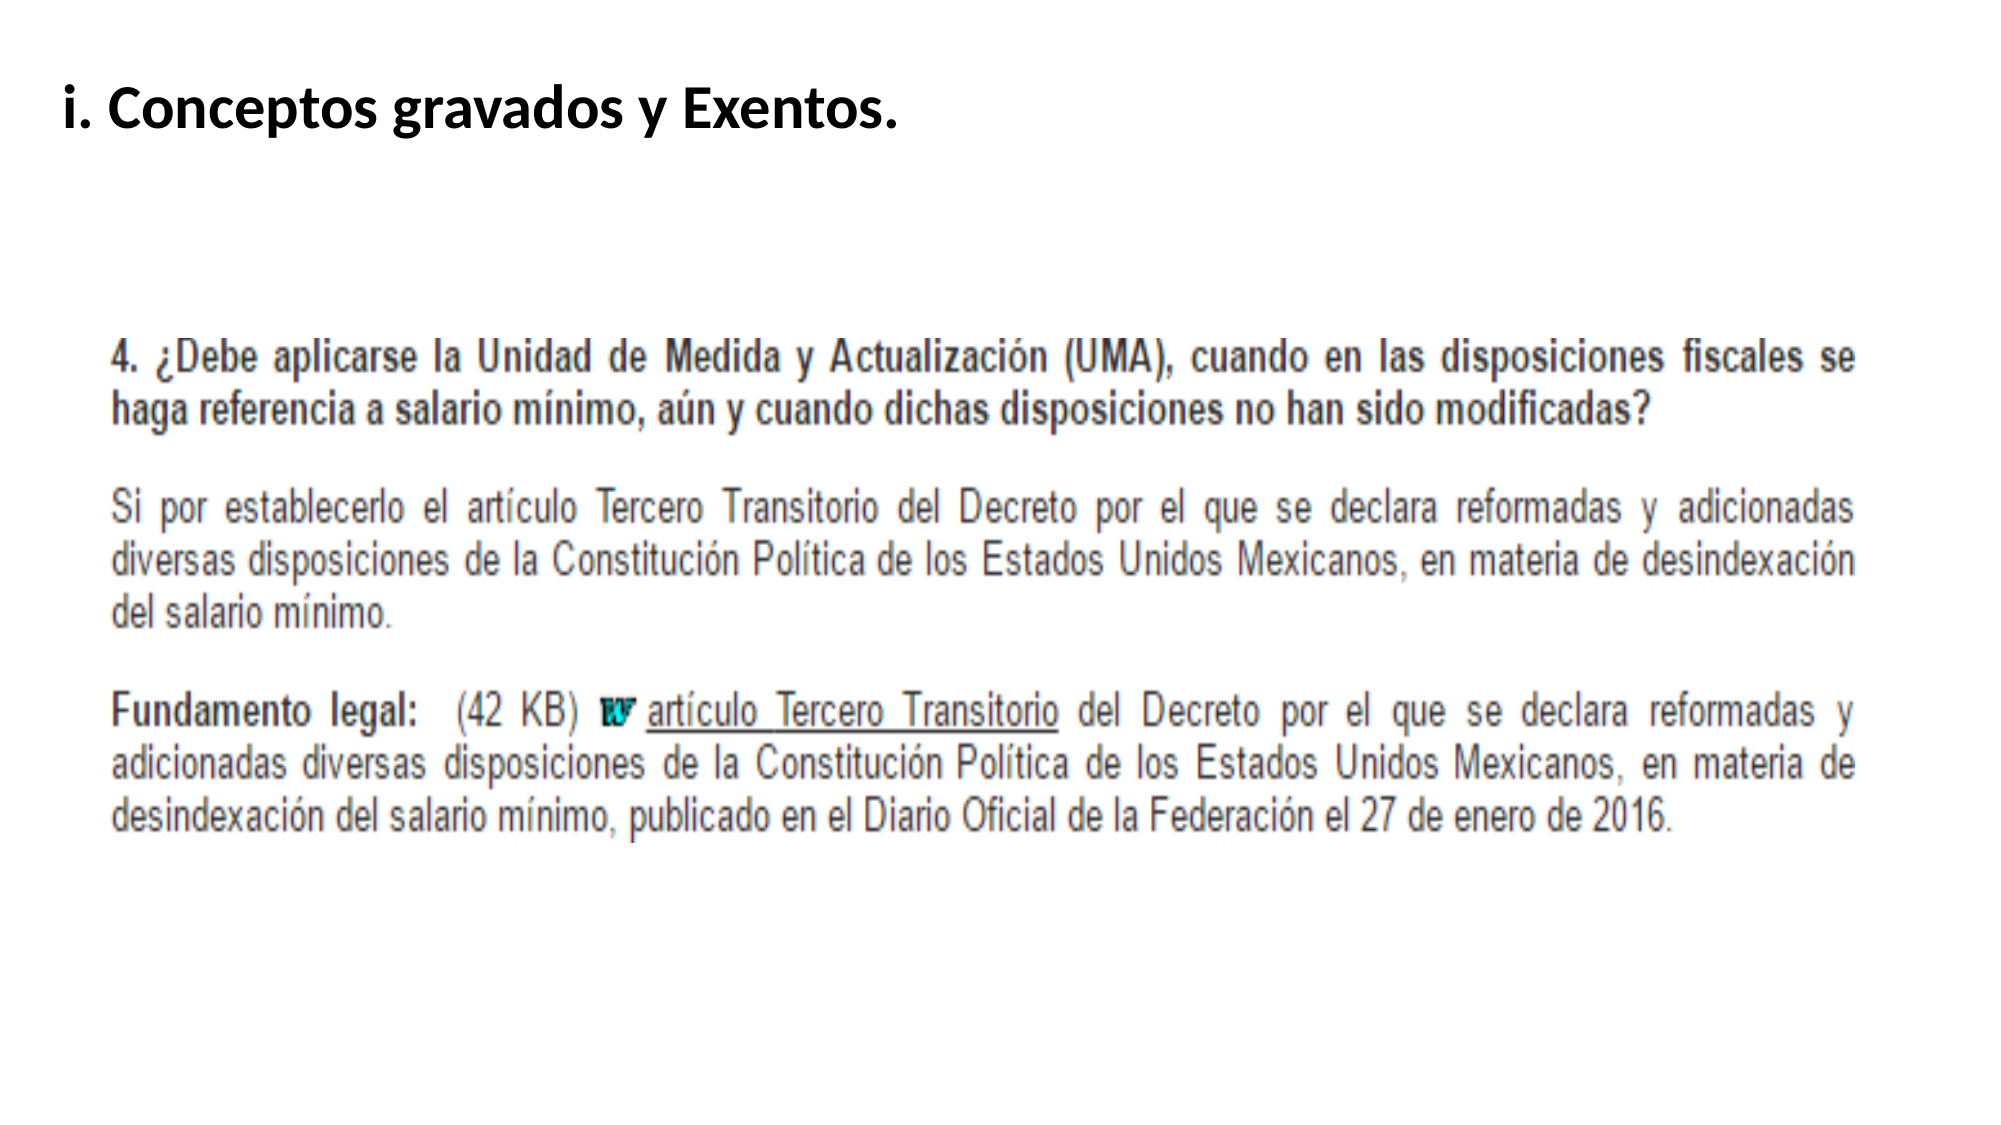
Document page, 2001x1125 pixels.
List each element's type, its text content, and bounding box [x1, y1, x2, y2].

text_box [109, 338, 1856, 843]
text_box i. Conceptos gravados y Exentos. [60, 64, 1429, 141]
